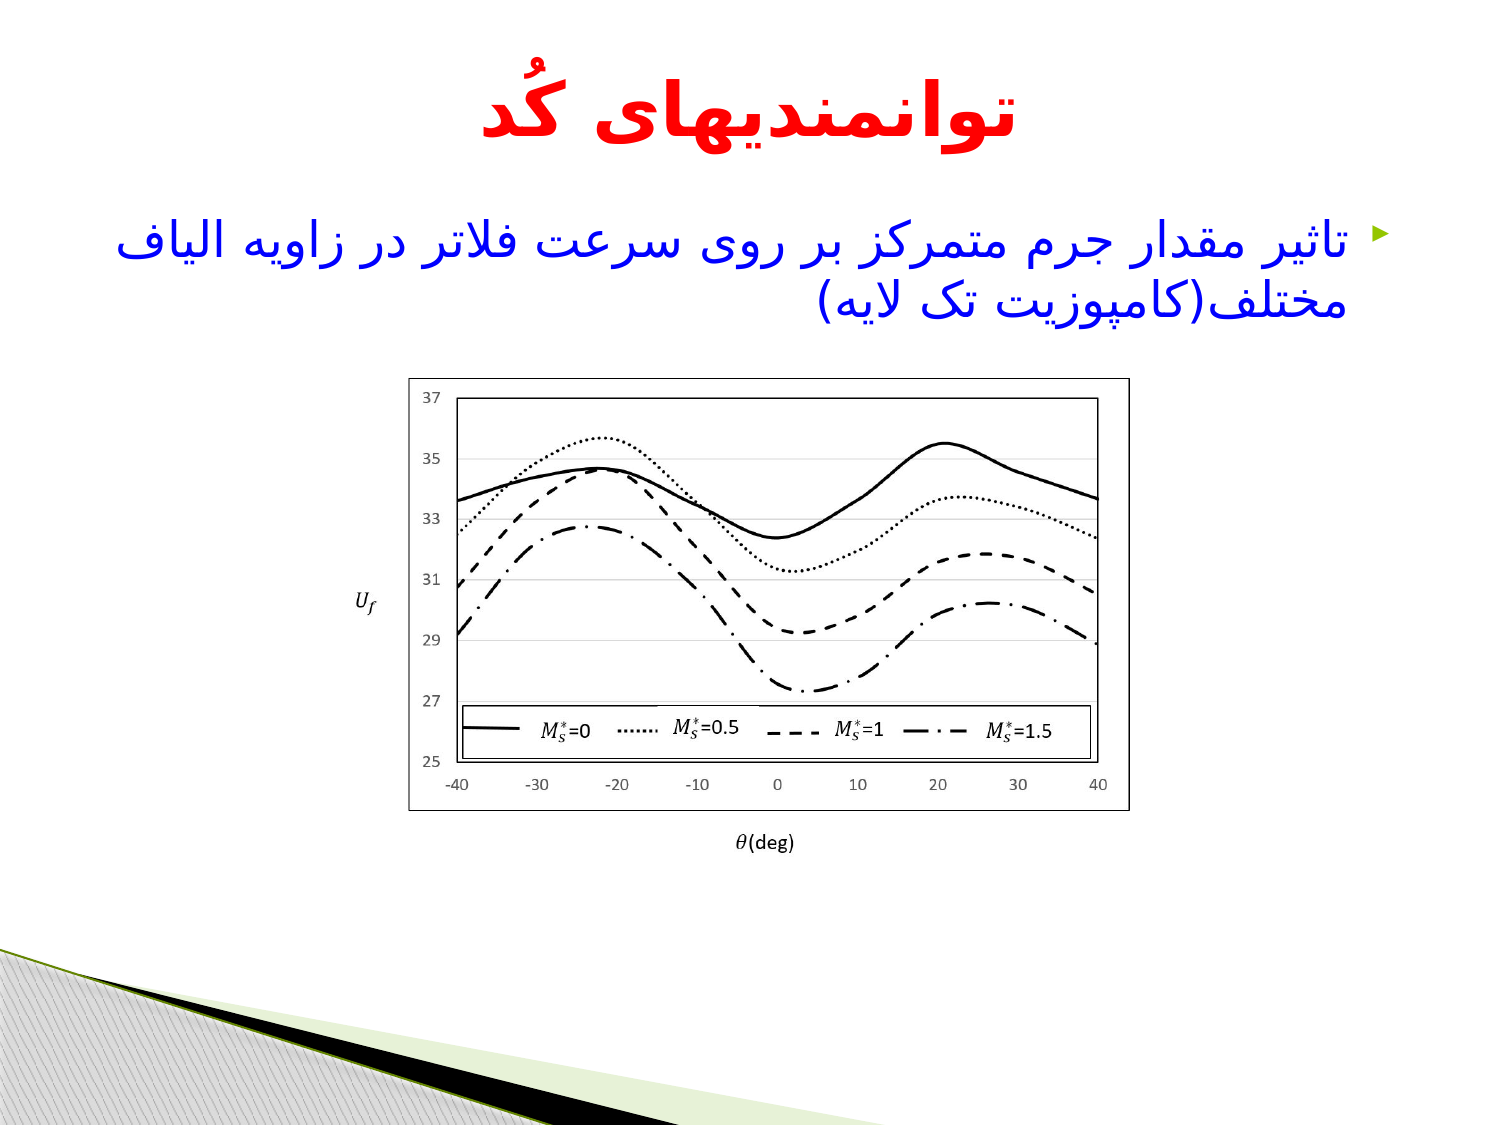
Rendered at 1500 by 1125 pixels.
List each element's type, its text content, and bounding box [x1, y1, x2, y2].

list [348, 371, 1152, 857]
text_box تاثیر مقدار جرم متمرکز بر روی سرعت فلاتر در زاویه الیاف مختلف(کامپوزیت تک لایه) [74, 199, 1425, 986]
text_box توانمندیهای کُد [74, 12, 1425, 199]
